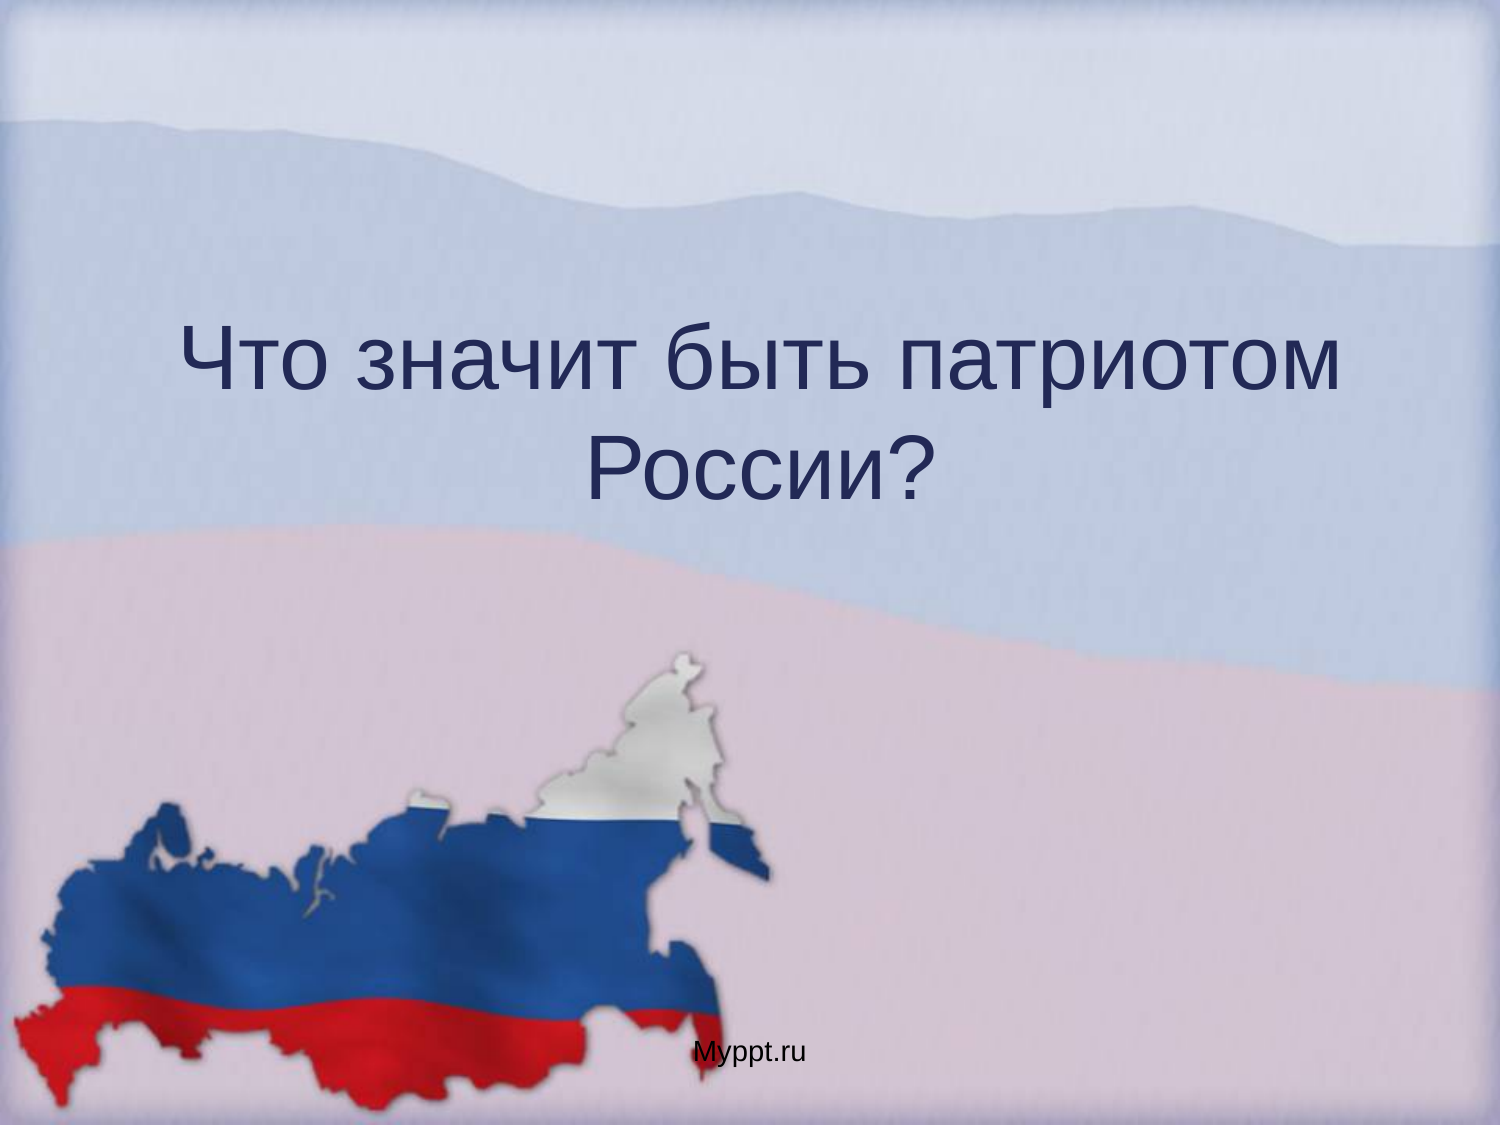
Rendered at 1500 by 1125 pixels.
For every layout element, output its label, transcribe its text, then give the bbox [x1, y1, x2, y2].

title Что значит быть патриотом России? [123, 287, 1400, 529]
picture [0, 0, 1500, 1125]
footer Myppt.ru [512, 1024, 988, 1103]
